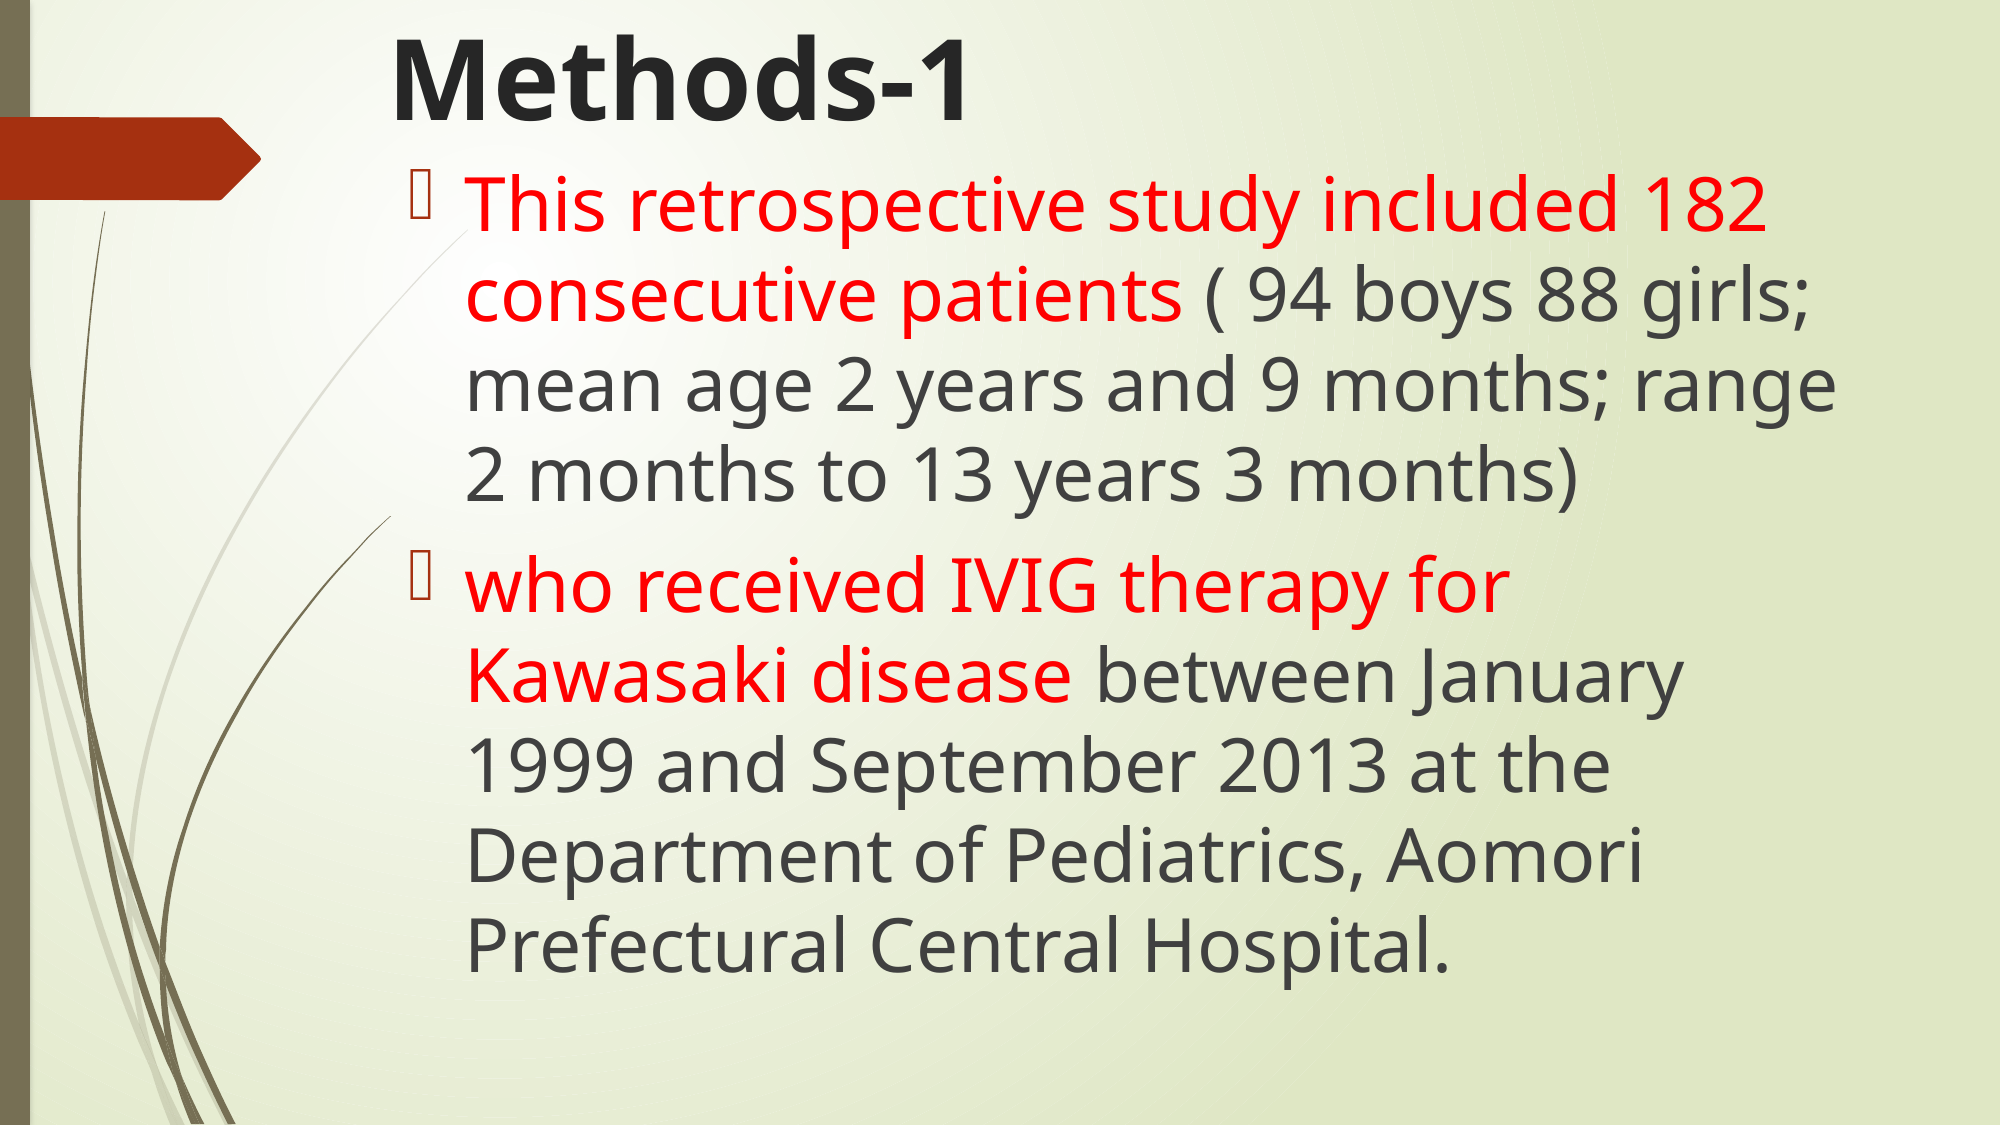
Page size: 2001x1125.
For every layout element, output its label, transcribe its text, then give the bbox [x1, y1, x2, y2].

list This retrospective study included 182 consecutive patients ( 94 boys 88 girls; mean age 2 years and 9 months; range 2 months to 13 years 3 months) who received IVIG therapy for Kawasaki disease between January 1999 and September 2013 at the Department of Pediatrics, Aomori Prefectural Central Hospital. [393, 149, 1856, 769]
title Methods-1 [372, 0, 1835, 211]
